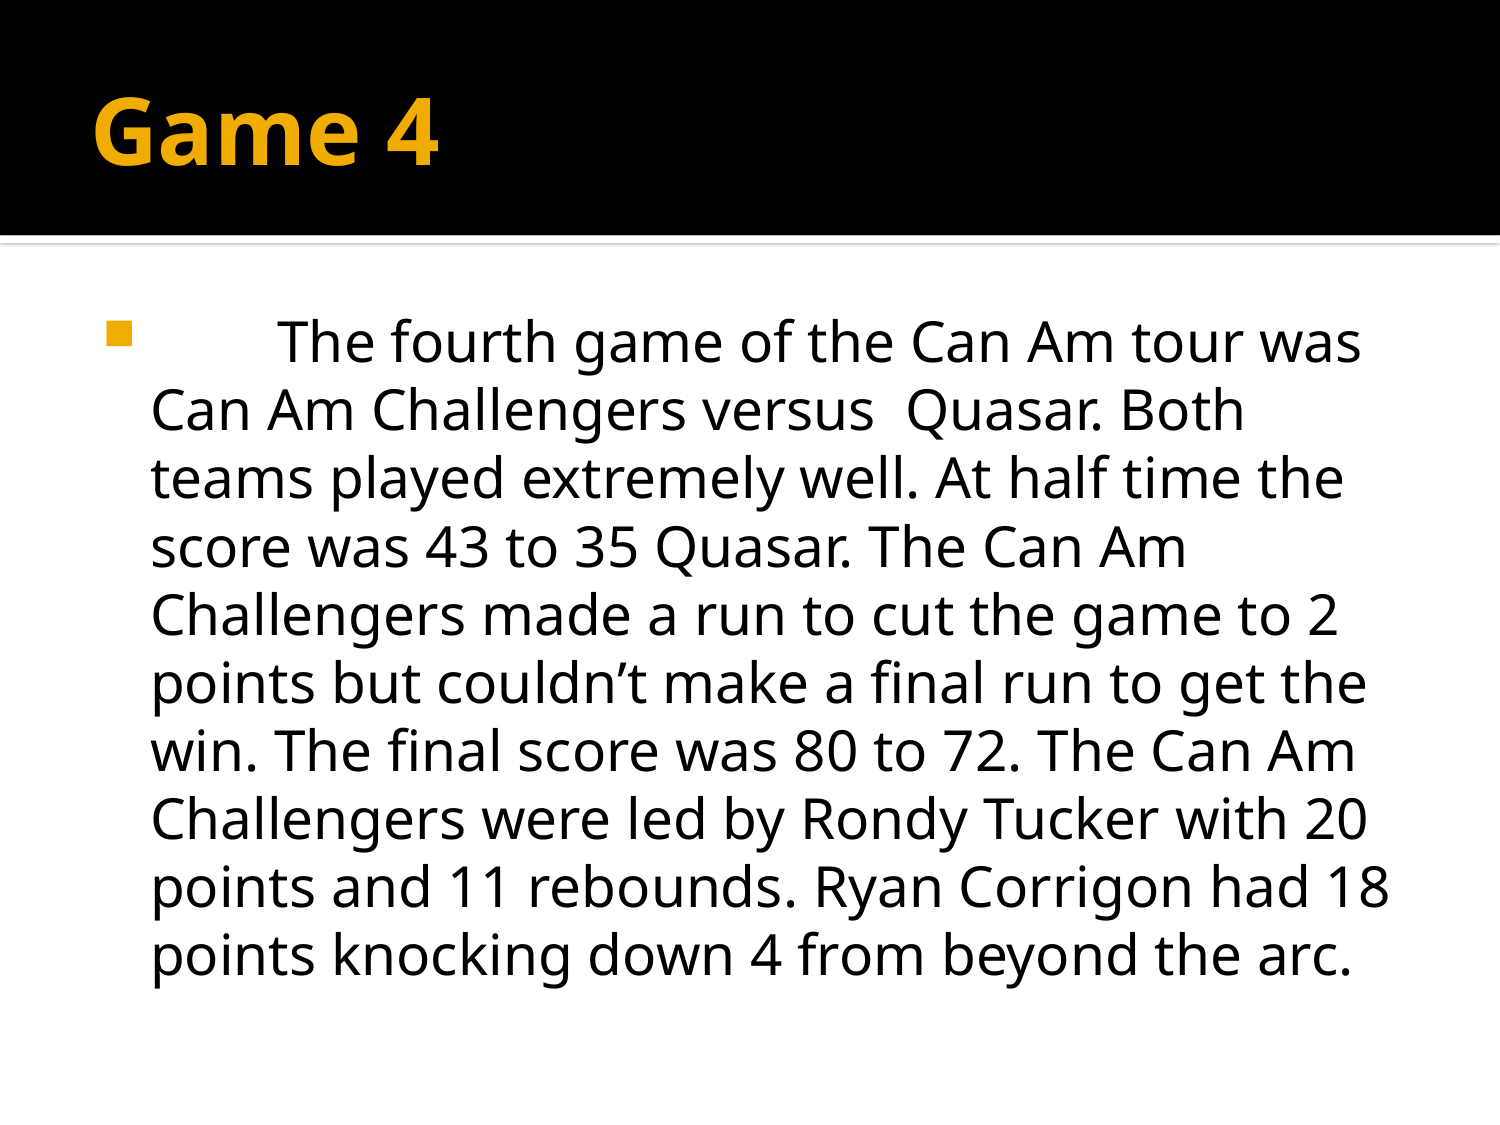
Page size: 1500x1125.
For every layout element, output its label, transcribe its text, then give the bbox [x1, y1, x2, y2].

list The fourth game of the Can Am tour was Can Am Challengers versus Quasar. Both teams played extremely well. At half time the score was 43 to 35 Quasar. The Can Am Challengers made a run to cut the game to 2 points but couldn’t make a final run to get the win. The final score was 80 to 72. The Can Am Challengers were led by Rondy Tucker with 20 points and 11 rebounds. Ryan Corrigon had 18 points knocking down 4 from beyond the arc. [75, 291, 1425, 1050]
title Game 4 [75, 25, 1425, 231]
